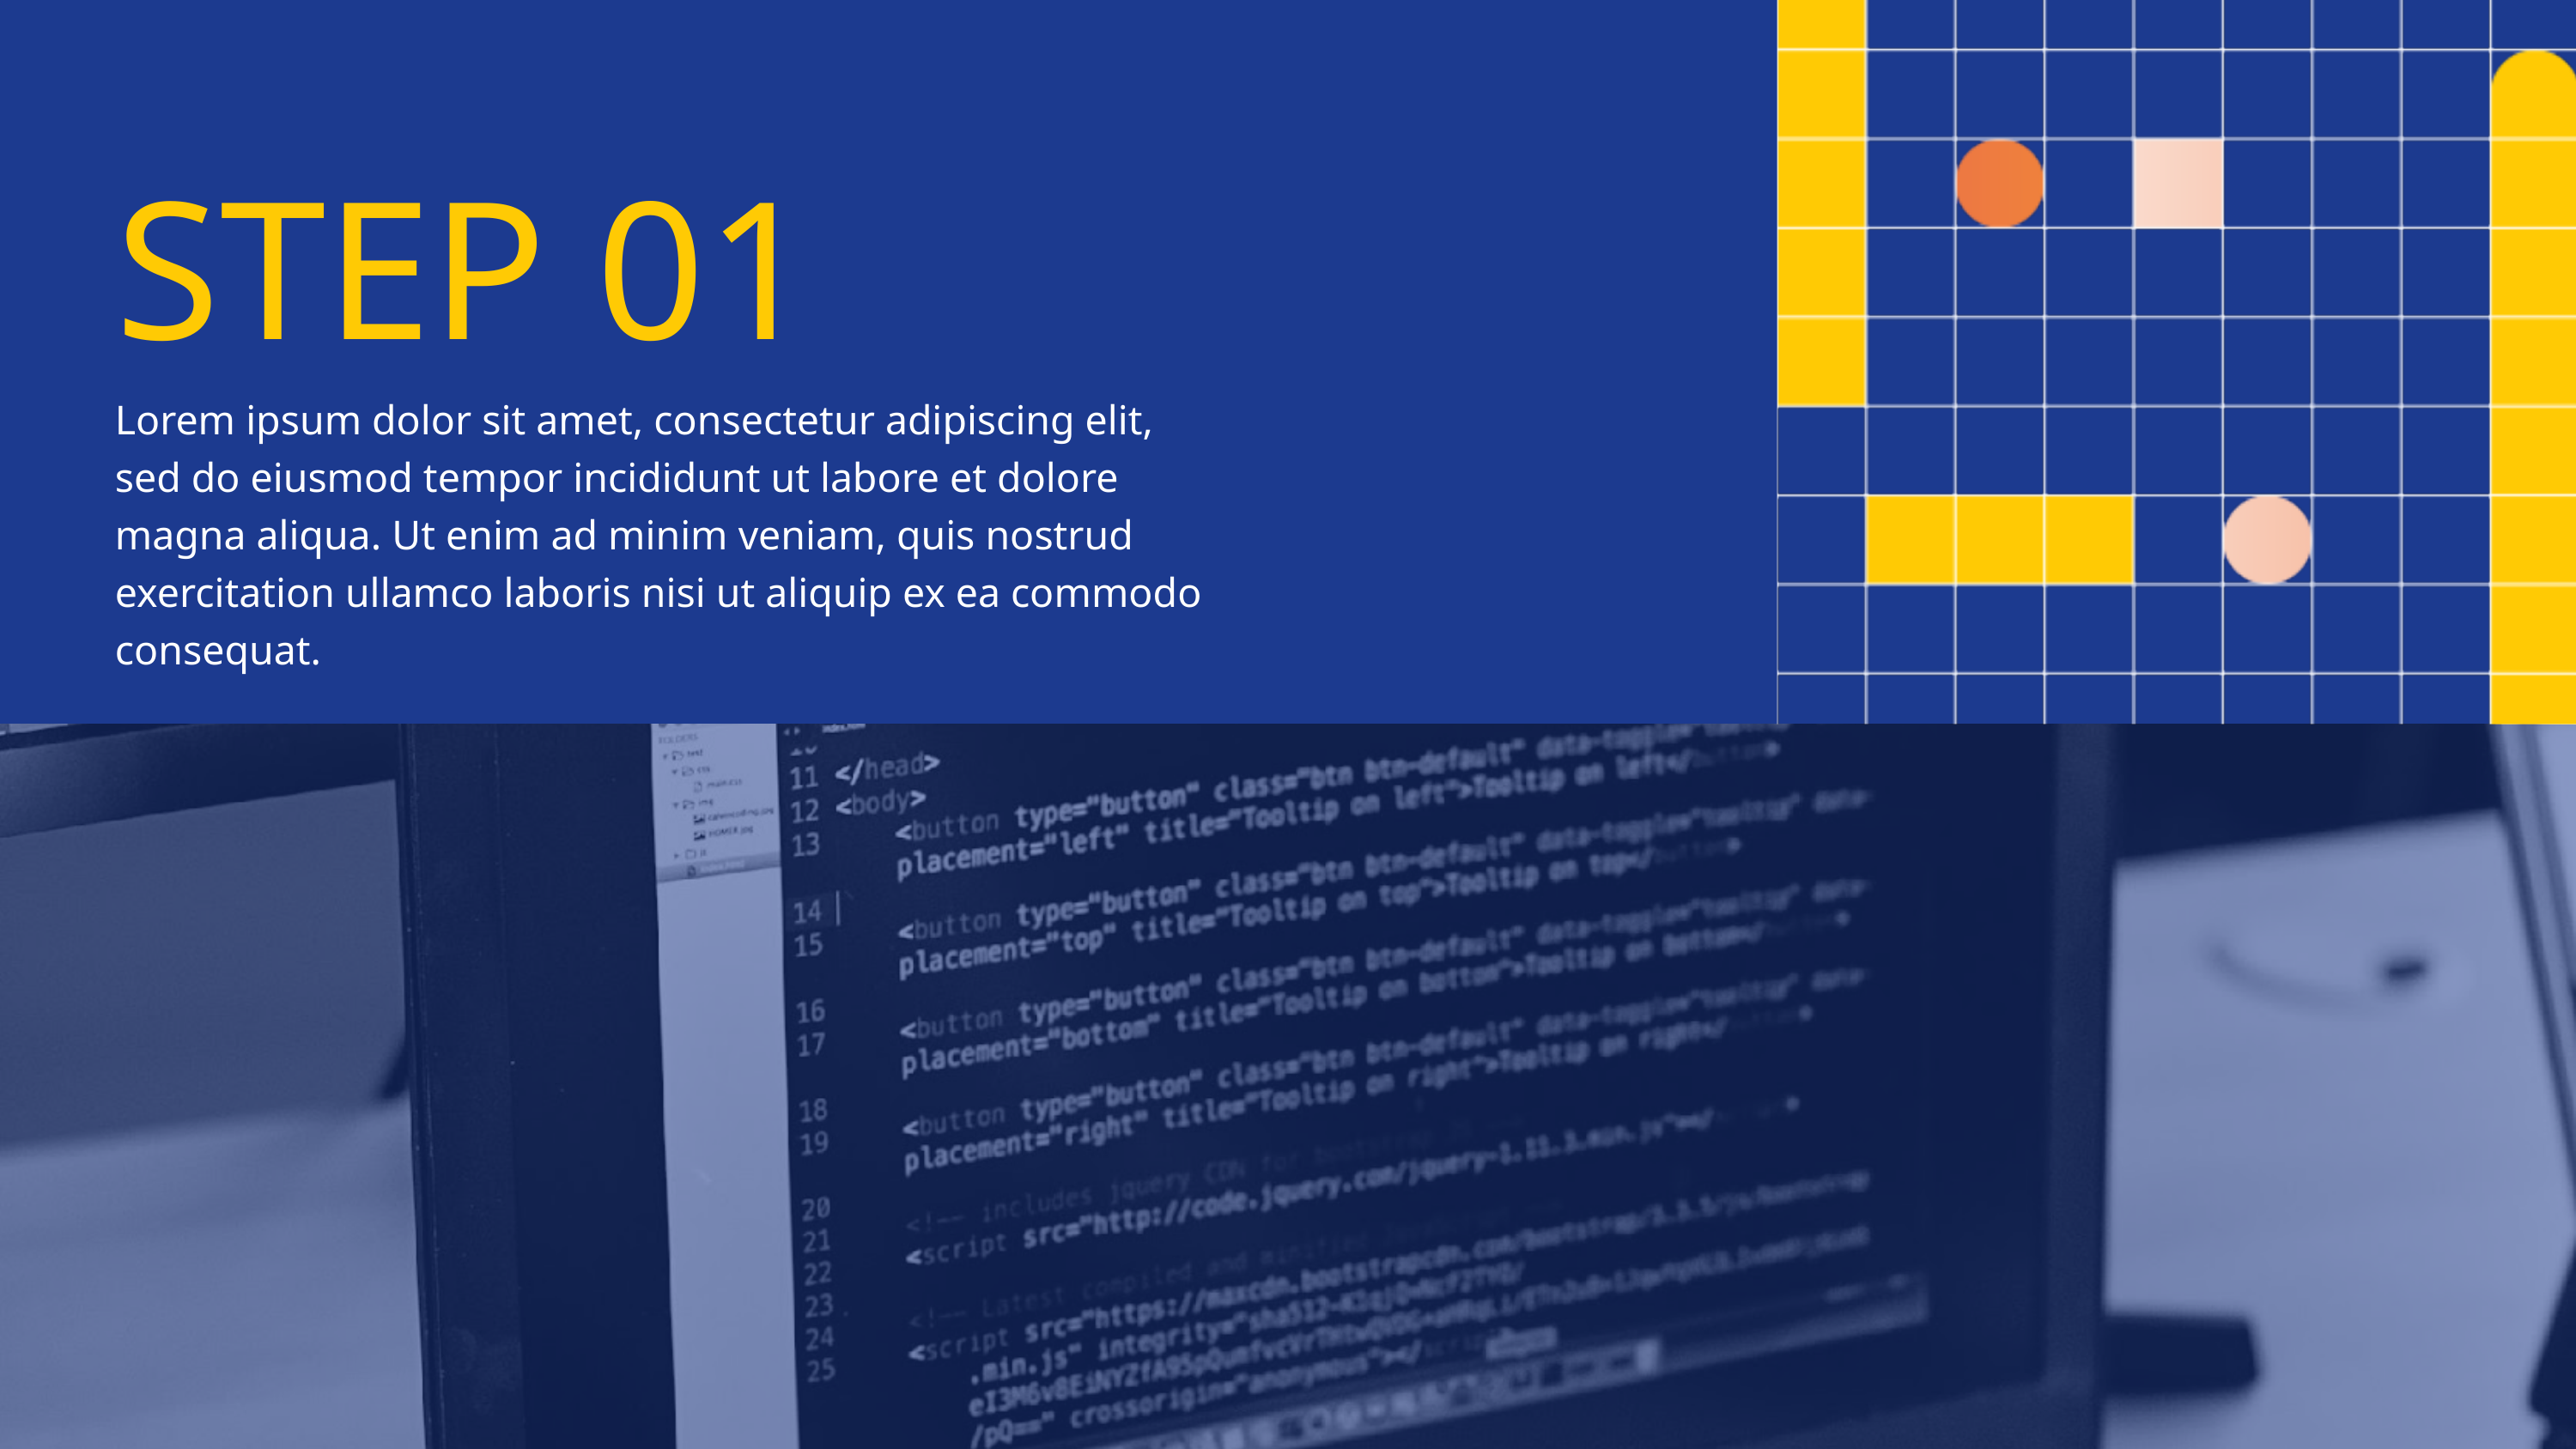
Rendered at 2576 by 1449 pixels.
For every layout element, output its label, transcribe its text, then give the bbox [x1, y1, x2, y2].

text_box STEP 01 [115, 105, 929, 378]
text_box [1777, 0, 2576, 722]
picture [0, 724, 2576, 1449]
text_box Lorem ipsum dolor sit amet, consectetur adipiscing elit, sed do eiusmod tempor incididunt ut labore et dolore magna aliqua. Ut enim ad minim veniam, quis nostrud exercitation ullamco laboris nisi ut aliquip ex ea commodo consequat. [115, 385, 1224, 673]
